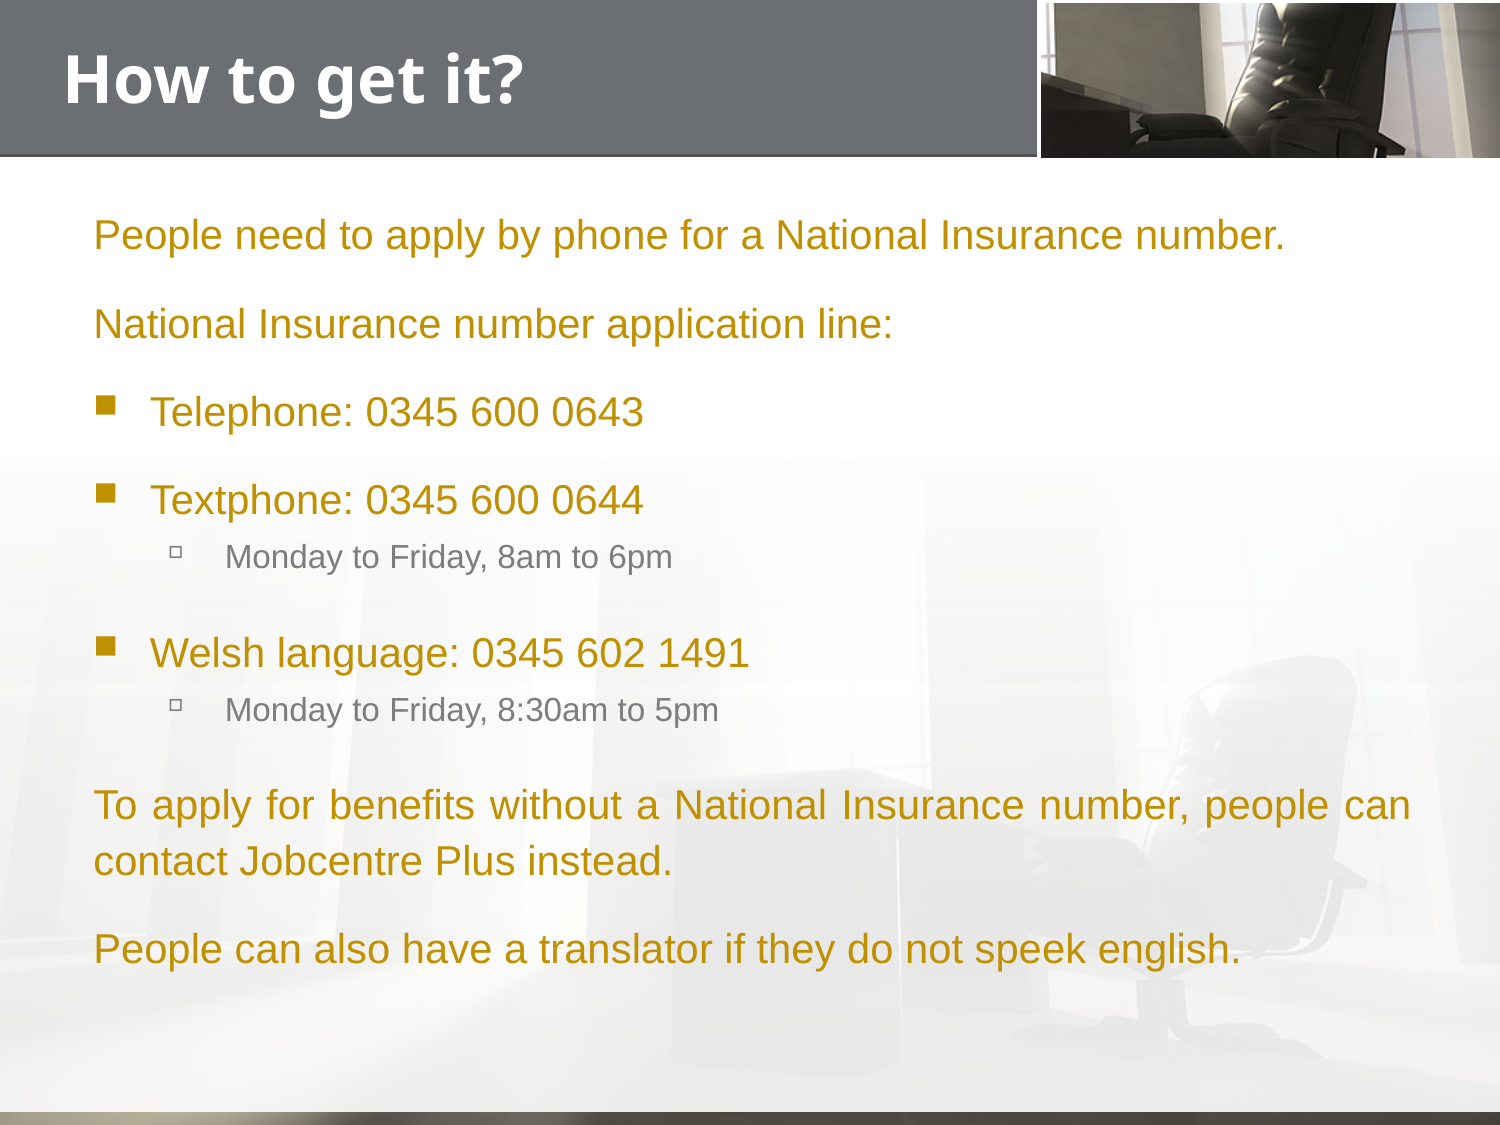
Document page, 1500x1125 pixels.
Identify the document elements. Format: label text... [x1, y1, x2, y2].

picture [1041, 3, 1500, 158]
title How to get it? [47, 29, 987, 126]
picture [0, 157, 1500, 1125]
list People need to apply by phone for a National Insurance number. National Insurance number application line: Telephone: 0345 600 0643 Textphone: 0345 600 0644 Monday to Friday, 8am to 6pm Welsh language: 0345 602 1491 Monday to Friday, 8:30am to 5pm To apply for benefits without a National Insurance number, people can contact Jobcentre Plus instead. People can also have a translator if they do not speek english. [78, 195, 1428, 1032]
